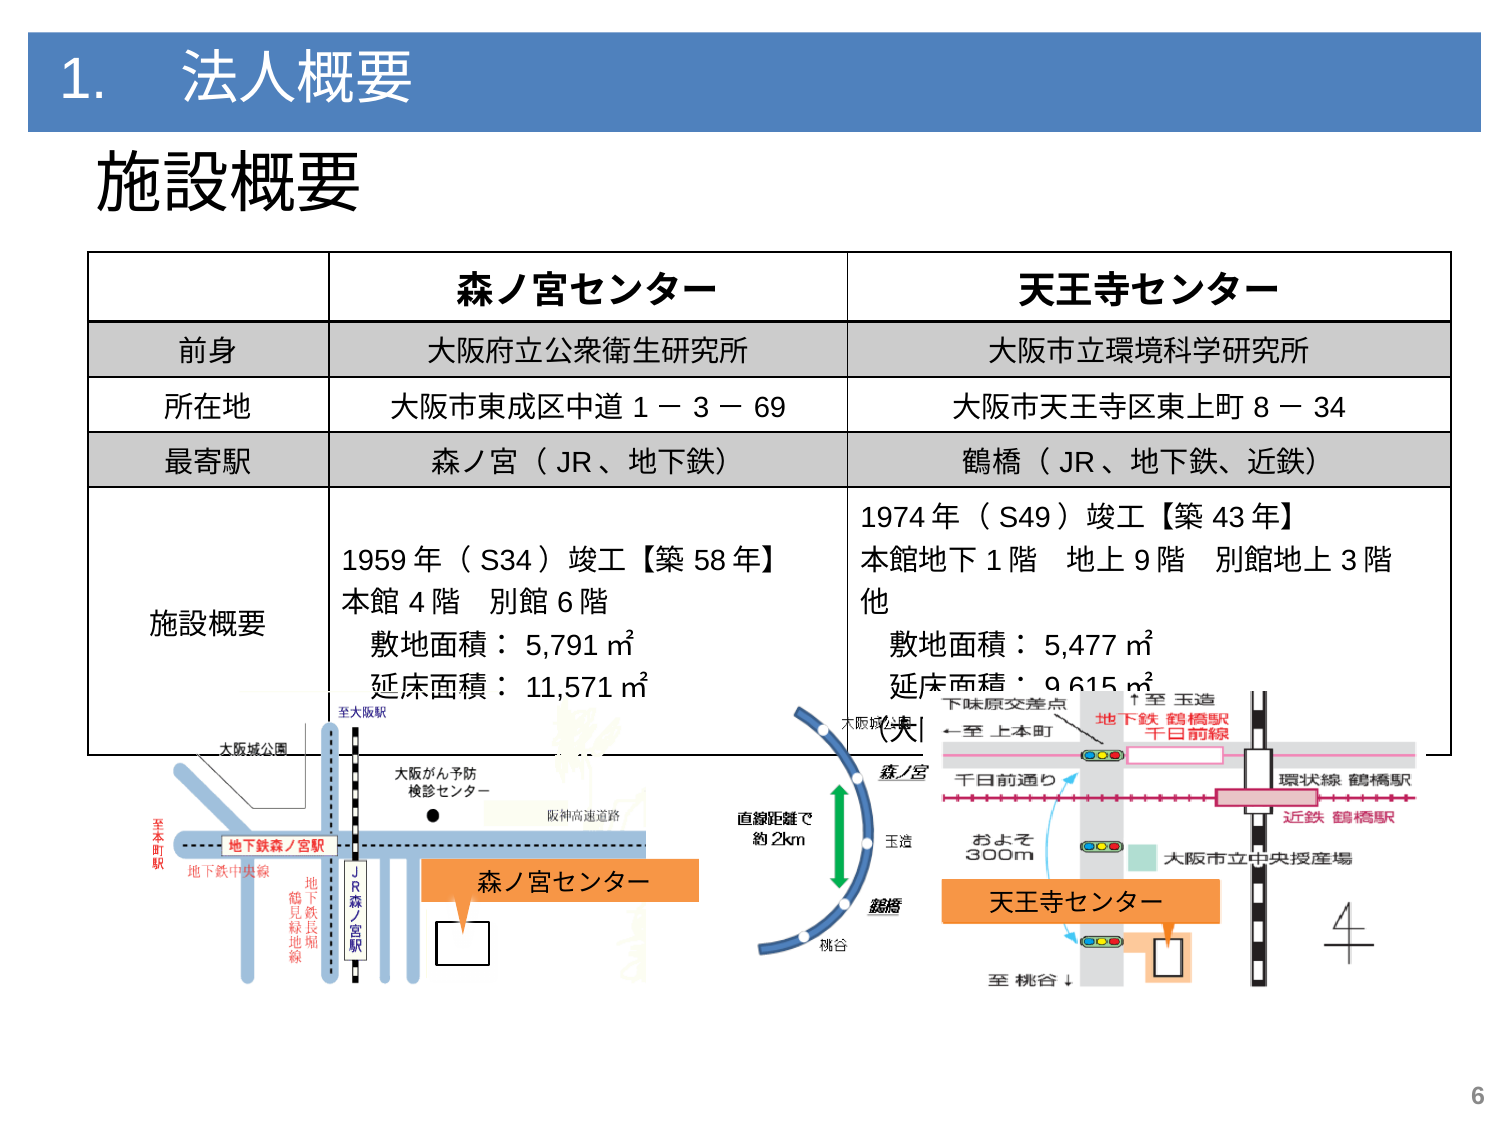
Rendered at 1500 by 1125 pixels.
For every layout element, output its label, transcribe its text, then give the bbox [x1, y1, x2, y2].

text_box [152, 690, 1426, 1069]
table_cell 大阪市天王寺区東上町8－34 [848, 378, 1450, 431]
table_cell 大阪市東成区中道1－3－69 [330, 378, 847, 431]
table_cell 鶴橋（JR、地下鉄、近鉄） [848, 433, 1450, 486]
slide_number 6 [1149, 1065, 1500, 1125]
text_box 1. 法人概要 [44, 32, 1481, 117]
table_cell 大阪府立公衆衛生研究所 [330, 323, 847, 376]
text_box [26, 30, 1483, 134]
table_cell 前身 [89, 323, 328, 376]
table_cell 森ノ宮（JR、地下鉄） [330, 433, 847, 486]
table_header 天王寺センター [848, 253, 1450, 320]
table_cell 大阪市立環境科学研究所 [848, 323, 1450, 376]
text_box 施設概要 [62, 134, 397, 217]
table_cell 最寄駅 [89, 433, 328, 486]
table_header 森ノ宮センター [330, 253, 847, 320]
table_cell 所在地 [89, 378, 328, 431]
table_cell 施設概要 [89, 488, 328, 754]
table_header [89, 253, 328, 320]
table_cell 1959年（S34）竣工【築58年】 本館4階 別館6階 敷地面積：5,791㎡ 延床面積：11,571㎡ [330, 488, 847, 689]
table_cell 1974年（S49）竣工【築43年】 本館地下1階 地上9階 別館地上3階 他 敷地面積：5,477㎡ 延床面積：9,615㎡ （大阪市立環境科学研究センターを含む） [848, 488, 1450, 754]
